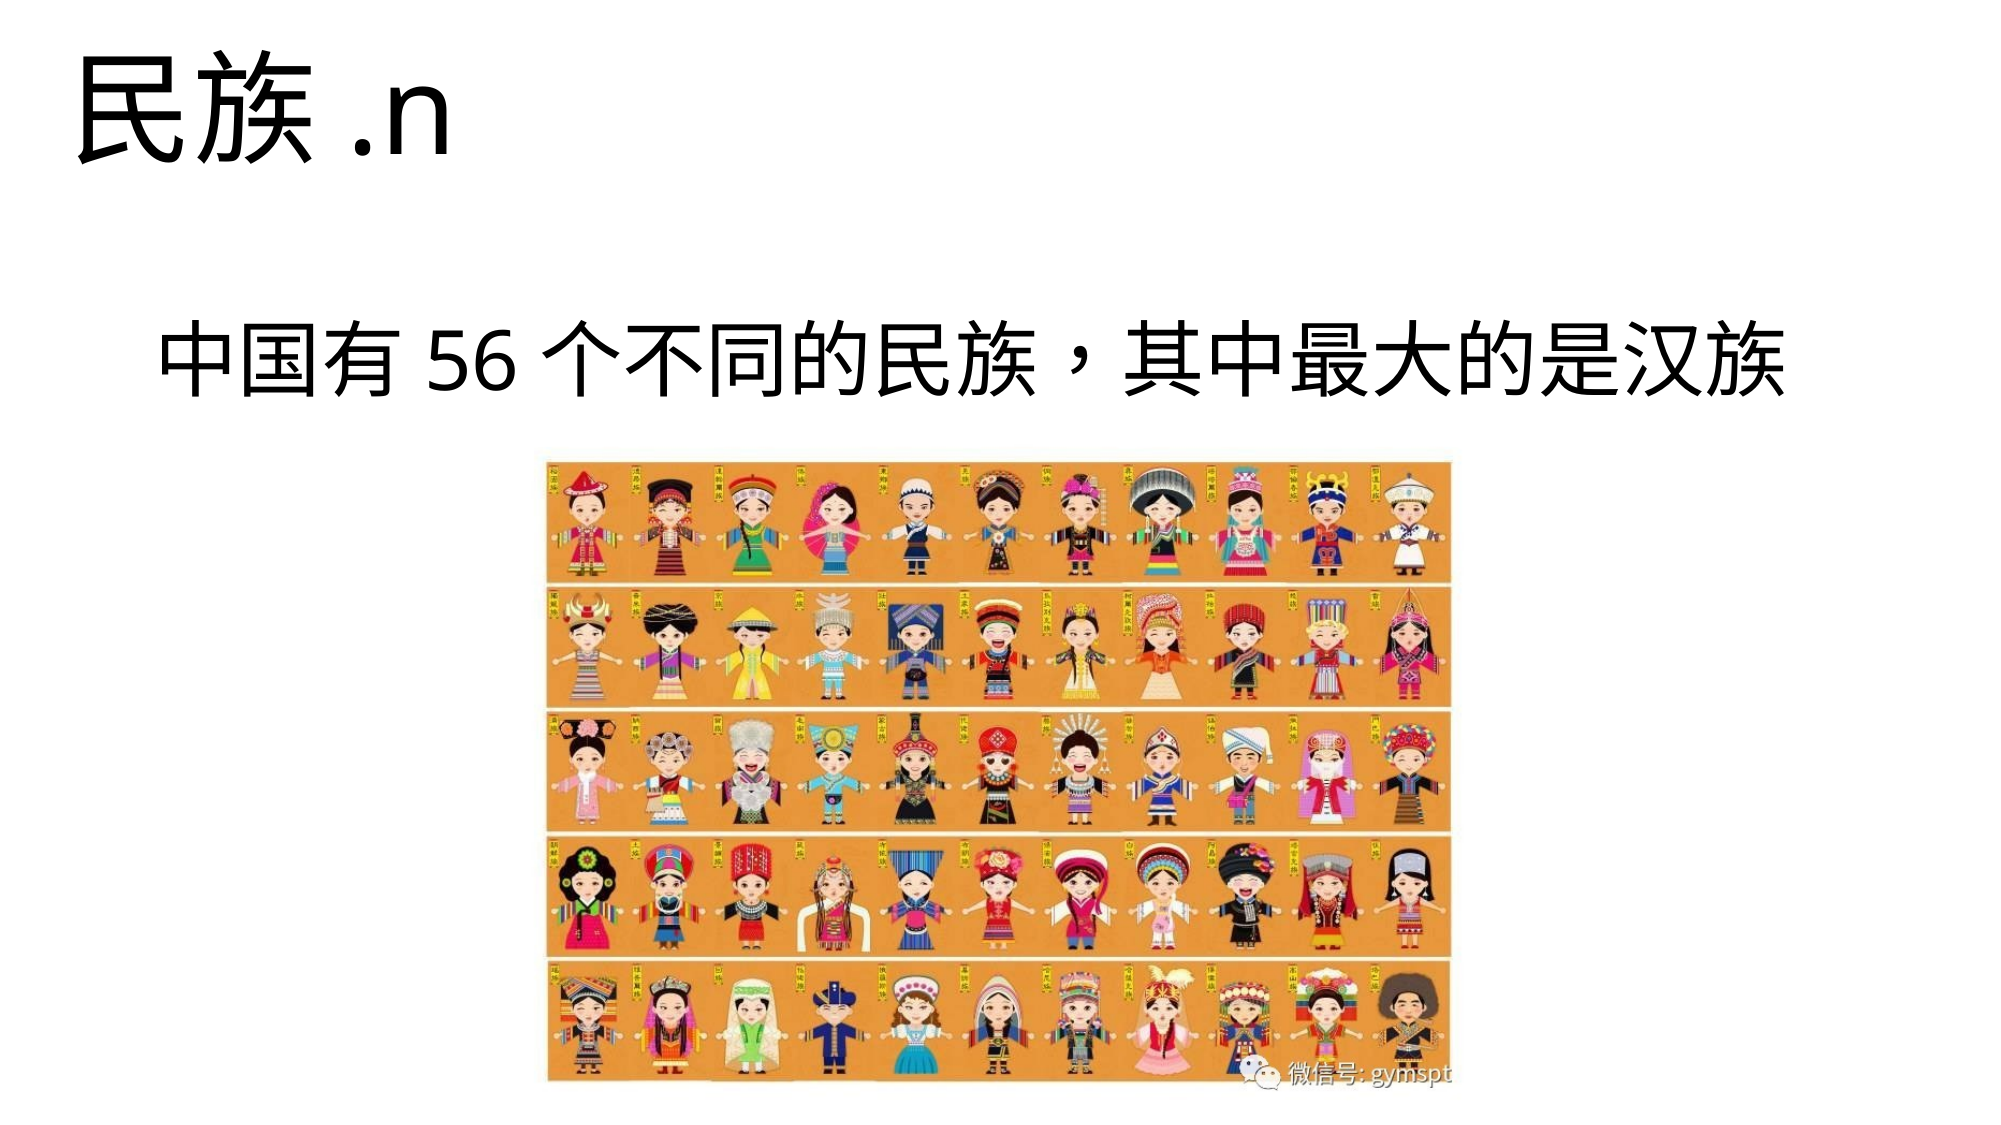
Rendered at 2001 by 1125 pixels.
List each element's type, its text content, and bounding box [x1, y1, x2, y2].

picture [517, 430, 1483, 1120]
title 民族.n [55, 38, 1831, 188]
text_box 中国有56个不同的民族，其中最大的是汉族 [55, 188, 1888, 539]
